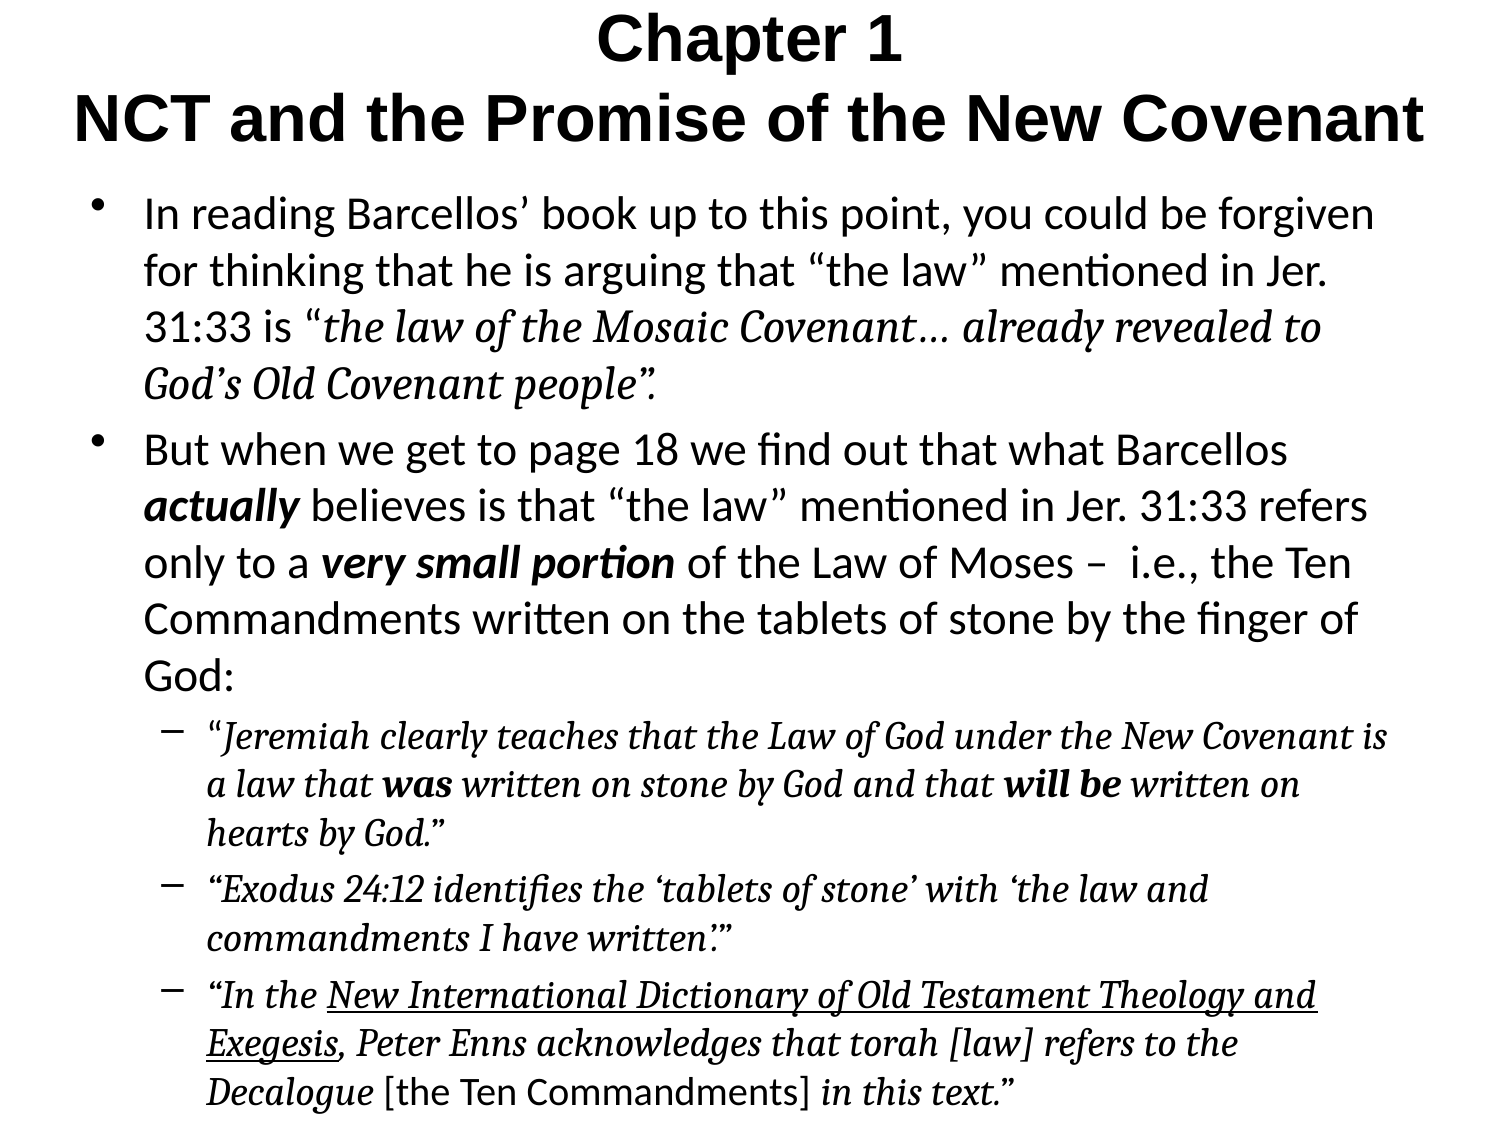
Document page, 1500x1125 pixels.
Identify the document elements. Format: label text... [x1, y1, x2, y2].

title Chapter 1 NCT and the Promise of the New Covenant [0, 0, 1500, 151]
list In reading Barcellos’ book up to this point, you could be forgiven for thinking that he is arguing that “the law” mentioned in Jer. 31:33 is “the law of the Mosaic Covenant… already revealed to God’s Old Covenant people”. But when we get to page 18 we find out that what Barcellos actually believes is that “the law” mentioned in Jer. 31:33 refers only to a very small portion of the Law of Moses – i.e., the Ten Commandments written on the tablets of stone by the finger of God: “Jeremiah clearly teaches that the Law of God under the New Covenant is a law that was written on stone by God and that will be written on hearts by God.” “Exodus 24:12 identifies the ‘tablets of stone’ with ‘the law and commandments I have written’.” “In the New International Dictionary of Old Testament Theology and Exegesis, Peter Enns acknowledges that torah [law] refers to the Decalogue [the Ten Commandments] in this text.” [74, 174, 1426, 1125]
